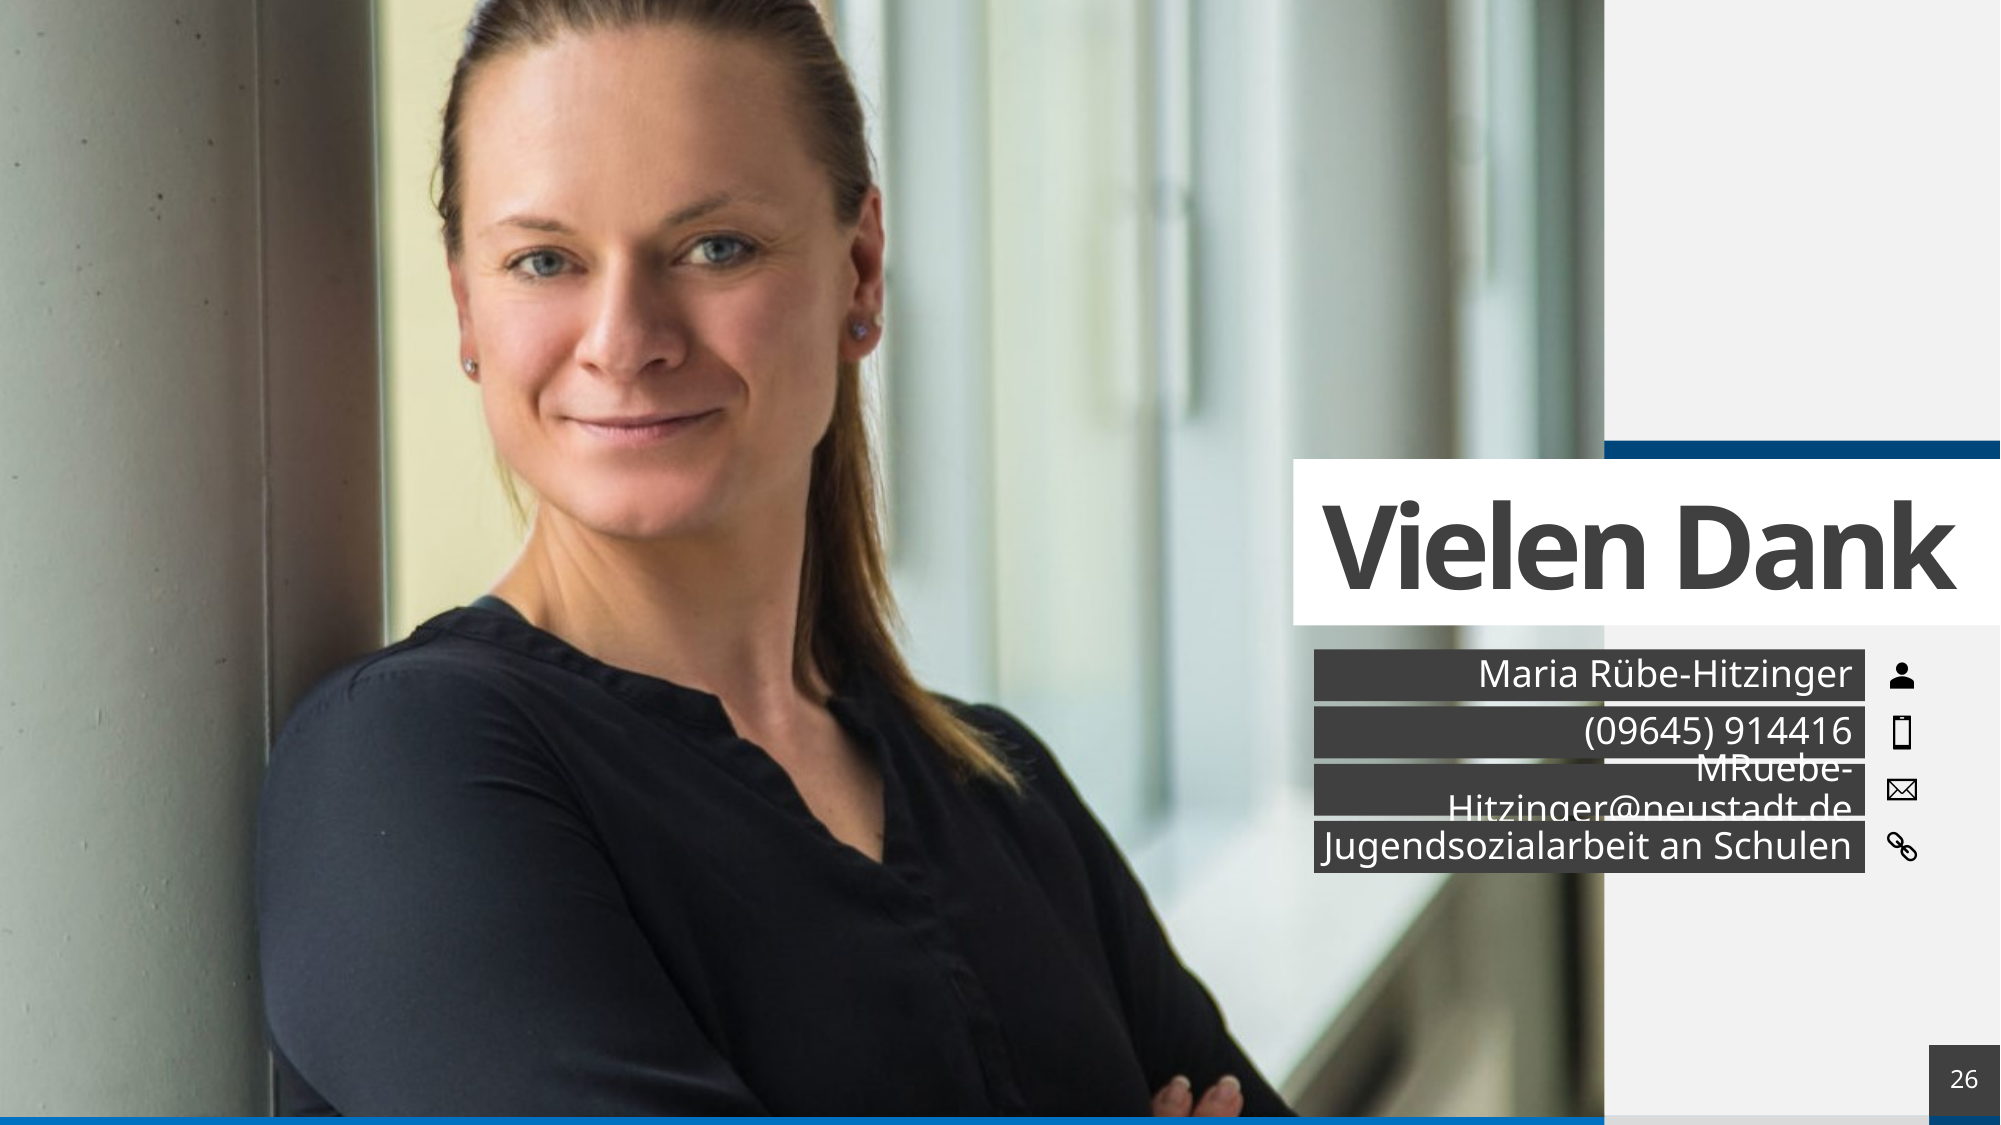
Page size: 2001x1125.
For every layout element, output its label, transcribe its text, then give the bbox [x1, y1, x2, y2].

picture [1884, 771, 1920, 808]
picture [1884, 714, 1920, 751]
list Maria Rübe-Hitzinger [1605, 649, 1865, 702]
list (09645) 914416 [1605, 706, 1865, 759]
list MRuebe-Hitzinger@neustadt.de [1605, 763, 1865, 816]
picture [1884, 657, 1920, 694]
list Jugendsozialarbeit an Schulen [1605, 820, 1865, 873]
title Vielen Dank [1605, 459, 2000, 626]
slide_number 26 [1929, 1045, 2000, 1116]
picture [0, 0, 1605, 1117]
picture [1881, 826, 1923, 867]
